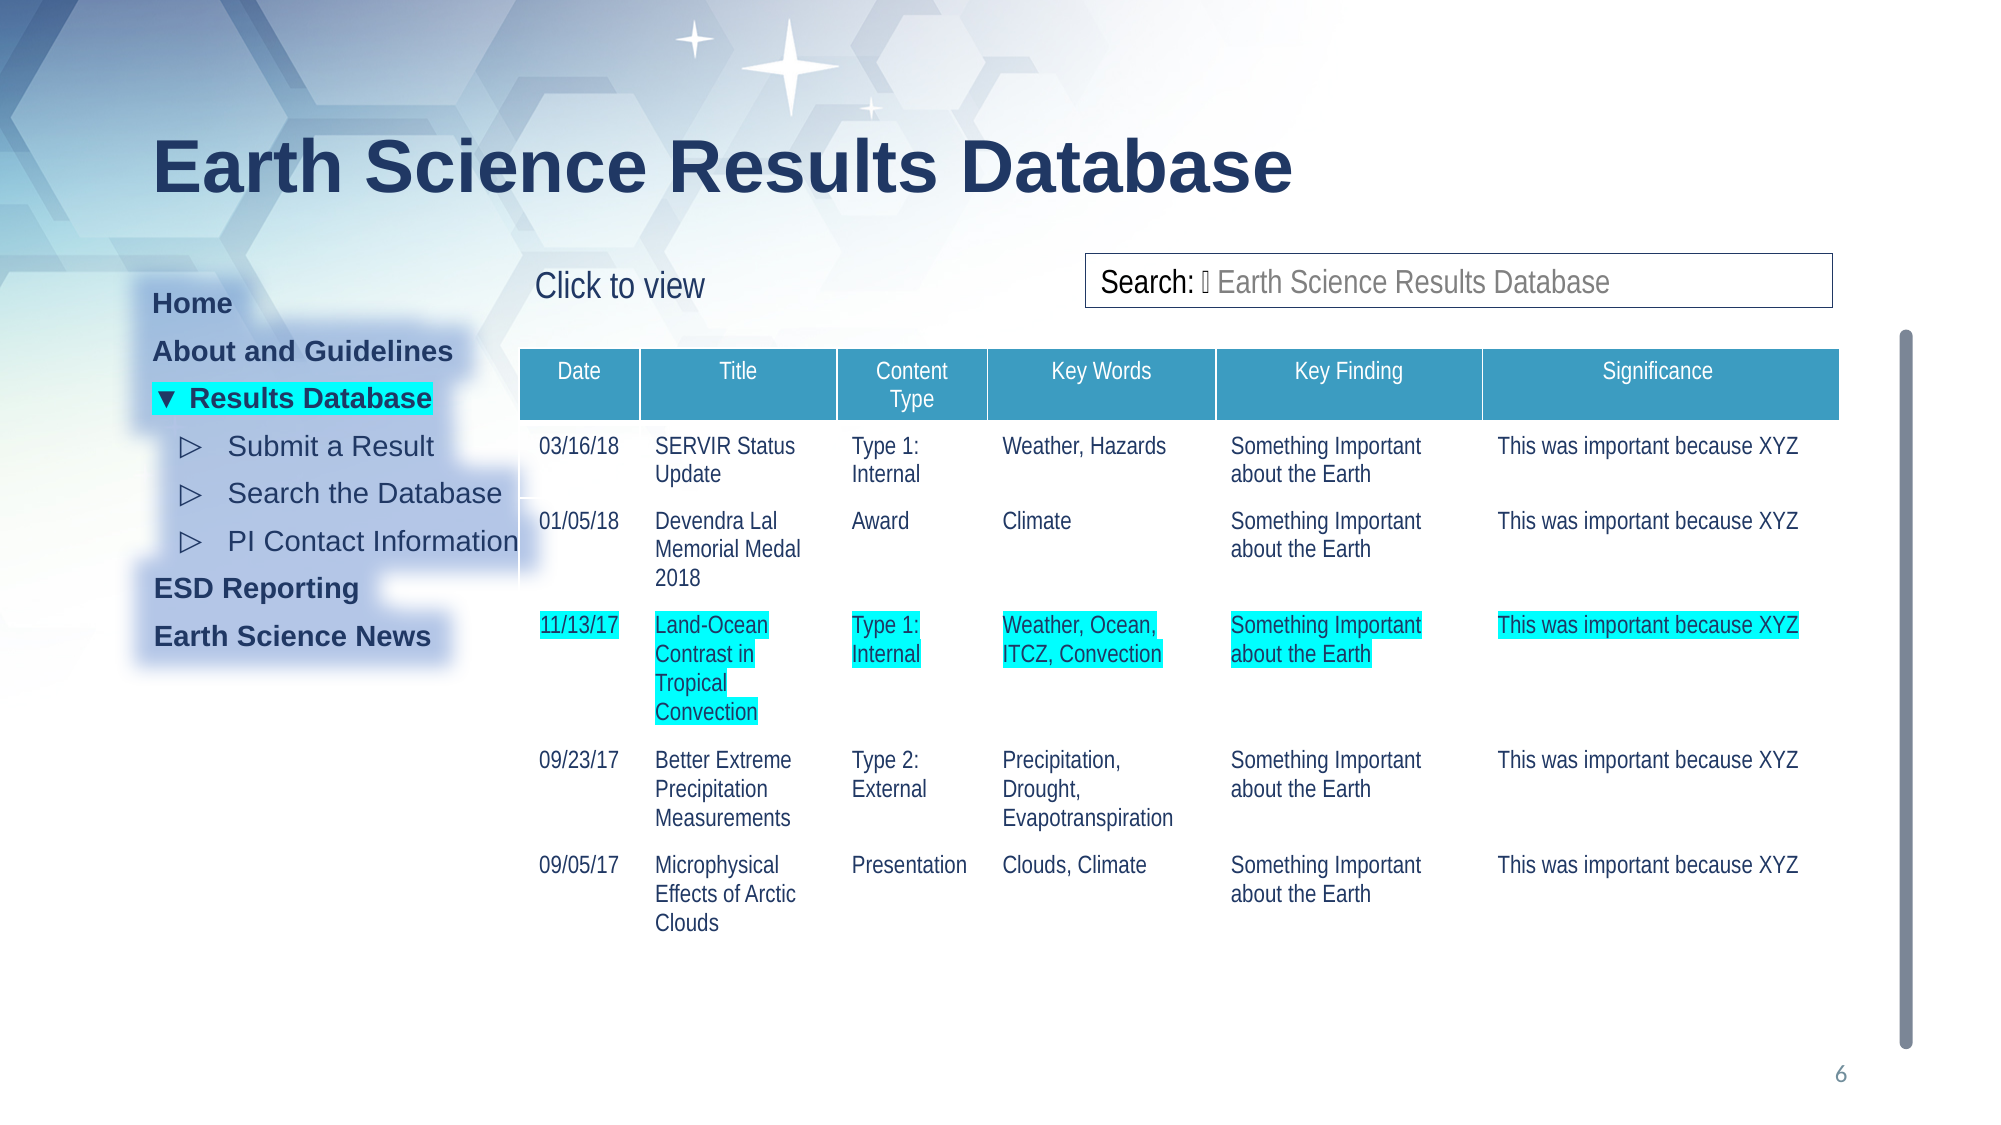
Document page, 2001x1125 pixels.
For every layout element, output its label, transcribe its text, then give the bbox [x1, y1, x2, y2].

table_cell Weather, Hazards [988, 426, 1215, 497]
table_cell This was important because XYZ [1483, 604, 1839, 737]
table_cell Something Important about the Earth [1217, 844, 1482, 947]
table_cell This was important because XYZ [1483, 844, 1839, 947]
title Earth Science Results Database [137, 59, 1863, 278]
table_cell Climate [988, 499, 1215, 602]
text_box Search: 🔎 Earth Science Results Database [1085, 253, 1833, 308]
table_cell Better Extreme Precipitation Measurements [641, 739, 836, 842]
table_cell 09/05/17 [520, 844, 639, 947]
table_cell Presentation [838, 844, 987, 947]
table_cell 03/16/18 [520, 426, 639, 497]
table_header Significance [1483, 349, 1839, 420]
text_box Click to view [519, 253, 729, 313]
table_header Date [520, 349, 639, 420]
table_header Title [641, 349, 836, 420]
table_header Key Words [988, 349, 1215, 420]
table_cell Type 1: Internal [838, 604, 987, 737]
table_cell 11/13/17 [520, 604, 639, 737]
table_cell Land-Ocean Contrast in Tropical Convection [641, 604, 836, 737]
table_header Key Finding [1217, 349, 1482, 420]
table_cell Type 1: Internal [838, 426, 987, 497]
table_cell Award [838, 499, 987, 602]
table_cell Type 2: External [838, 739, 987, 842]
table_cell Devendra Lal Memorial Medal 2018 [641, 499, 836, 602]
table_cell This was important because XYZ [1483, 499, 1839, 602]
table_cell Microphysical Effects of Arctic Clouds [641, 844, 836, 947]
table_cell This was important because XYZ [1483, 426, 1839, 497]
table_cell 09/23/17 [520, 739, 639, 842]
table_cell Something Important about the Earth [1217, 499, 1482, 602]
table_cell Something Important about the Earth [1217, 739, 1482, 842]
table_cell Something Important about the Earth [1217, 604, 1482, 737]
text_box Home About and Guidelines ▼ Results Database Submit a Result Search the Database PI Contact Information ESD Reporting Earth Science News [137, 277, 600, 660]
table_cell Something Important about the Earth [1217, 426, 1482, 497]
table_cell Clouds, Climate [988, 844, 1215, 947]
table_cell Weather, Ocean, ITCZ, Convection [988, 604, 1215, 737]
table_cell 01/05/18 [520, 499, 639, 602]
table_cell Precipitation, Drought, Evapotranspiration [988, 739, 1215, 842]
table_cell This was important because XYZ [1483, 739, 1839, 842]
slide_number 6 [1412, 1042, 1863, 1103]
table_cell SERVIR Status Update [641, 426, 836, 497]
table_header Content Type [838, 349, 987, 420]
picture [0, 0, 2000, 1125]
